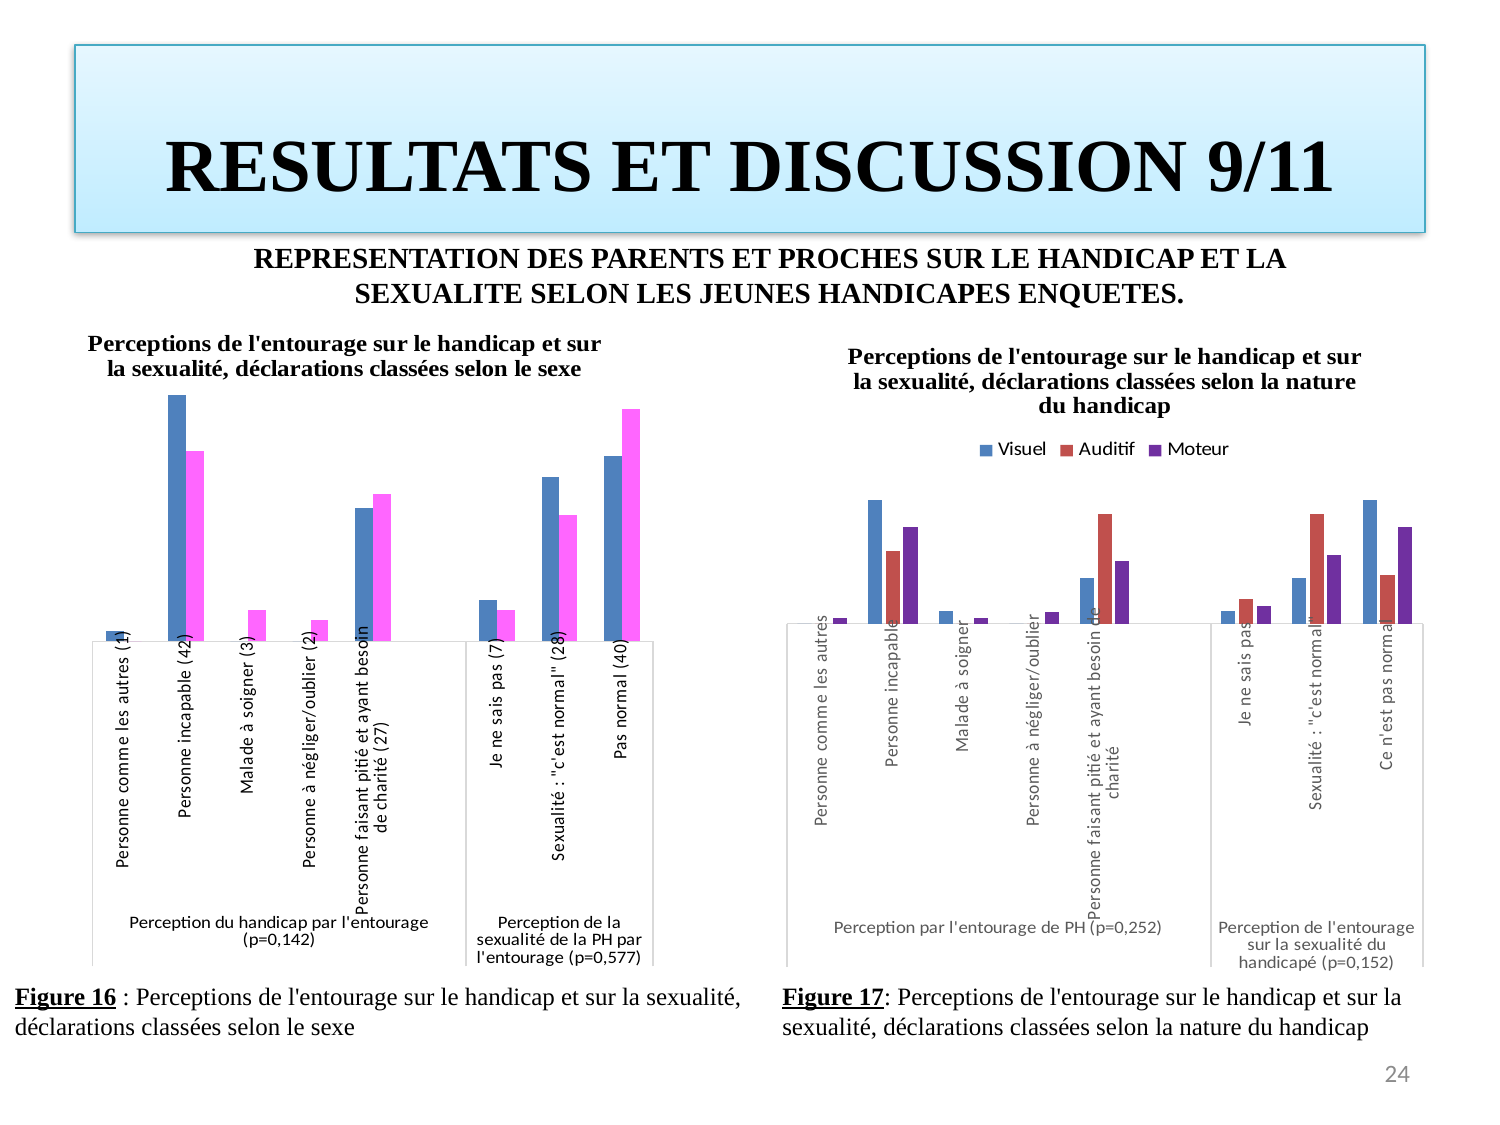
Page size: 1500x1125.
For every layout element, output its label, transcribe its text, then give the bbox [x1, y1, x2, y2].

slide_number 24 [1074, 1049, 1425, 1103]
title RESULTATS ET DISCUSSION 9/11 [74, 44, 1426, 233]
text_box Figure 16 : Perceptions de l'entourage sur le handicap et sur la sexualité, déclarations classées selon le sexe [0, 973, 767, 1049]
chart [773, 317, 1437, 973]
text_box Figure 17: Perceptions de l'entourage sur le handicap et sur la sexualité, déclarations classées selon la nature du handicap [767, 973, 1500, 1049]
chart [0, 316, 660, 973]
text_box REPRESENTATION DES PARENTS ET PROCHES SUR LE HANDICAP ET LA SEXUALITE SELON LES JEUNES HANDICAPES ENQUETES. [88, 231, 1376, 317]
